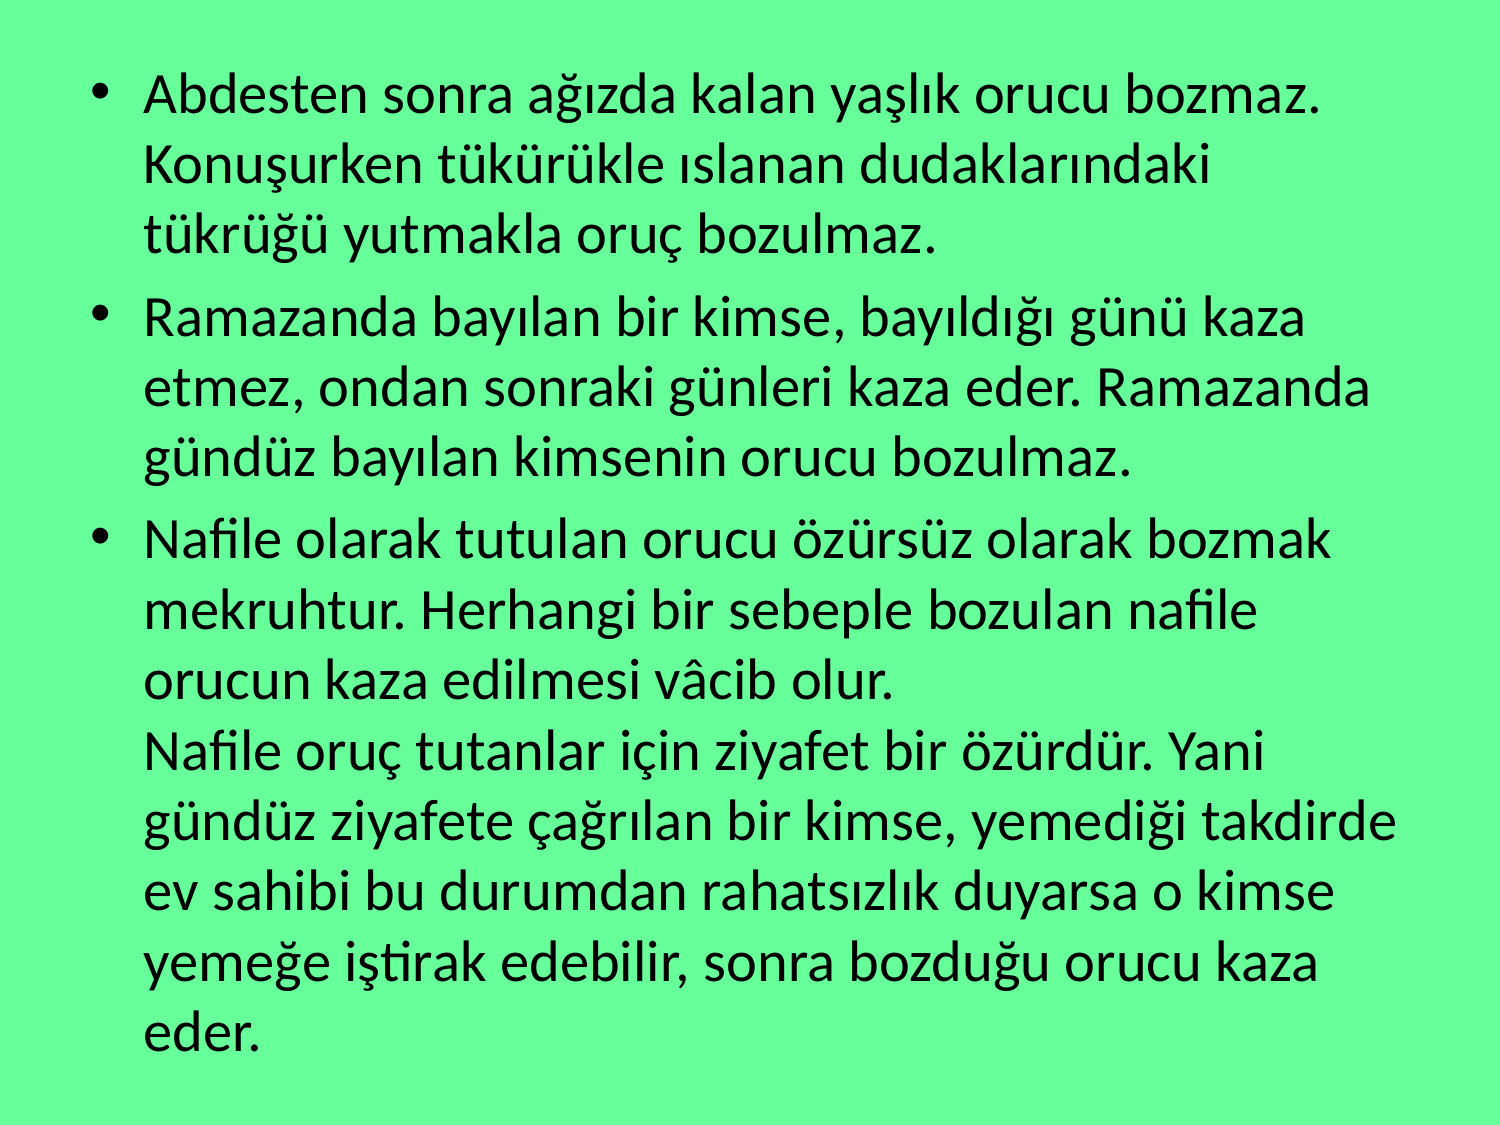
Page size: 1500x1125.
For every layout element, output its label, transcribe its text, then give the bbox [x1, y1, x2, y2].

list Abdesten sonra ağızda kalan yaşlık orucu bozmaz. Konuşurken tükürükle ıslanan dudaklarındaki tükrüğü yutmakla oruç bozulmaz. Ramazanda bayılan bir kimse, bayıldığı günü kaza etmez, ondan sonraki günleri kaza eder. Ramazanda gündüz bayılan kimsenin orucu bozulmaz. Nafile olarak tutulan orucu özürsüz olarak bozmak mekruhtur. Herhangi bir sebeple bozulan nafile orucun kaza edilmesi vâcib olur. Nafile oruç tutanlar için ziyafet bir özürdür. Yani gündüz ziyafete çağrılan bir kimse, yemediği takdirde ev sahibi bu durumdan rahatsızlık duyarsa o kimse yemeğe iştirak edebilir, sonra bozduğu orucu kaza eder. [75, 46, 1425, 1079]
